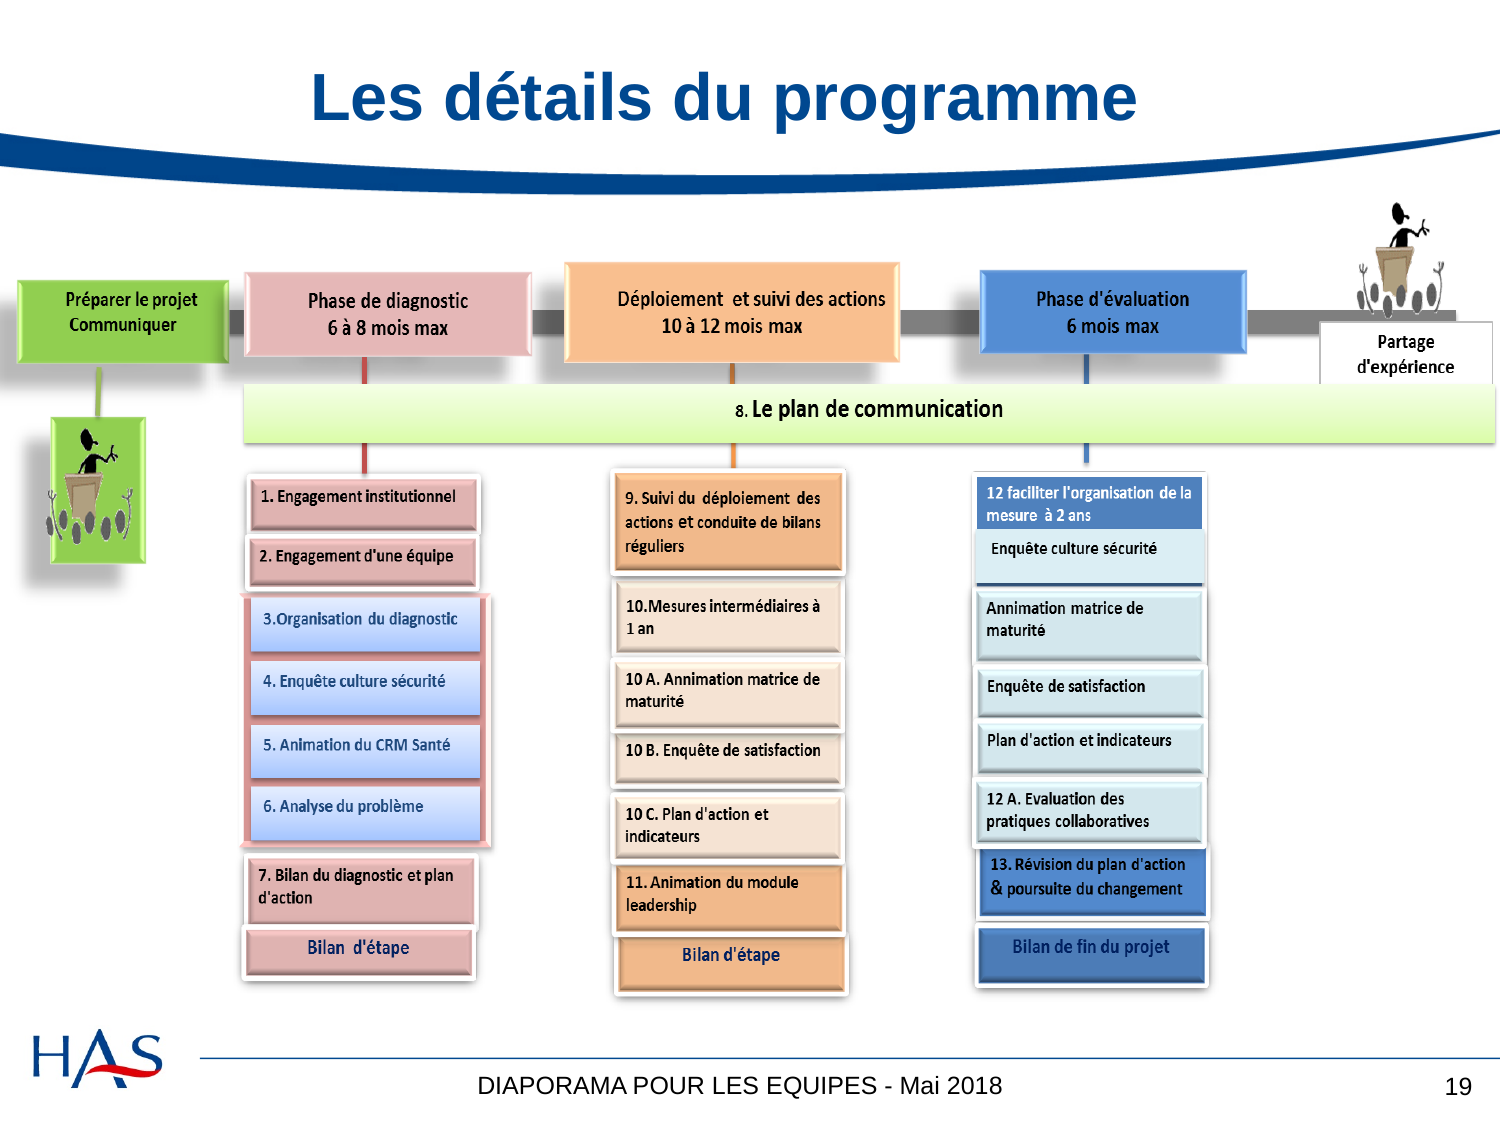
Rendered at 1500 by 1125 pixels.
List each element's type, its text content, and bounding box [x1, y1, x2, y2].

title Les détails du programme [87, 0, 1363, 188]
slide_number 19 [1175, 1062, 1488, 1125]
footer DIAPORAMA POUR LES EQUIPES - Mai 2018 [462, 1062, 1105, 1125]
picture [0, 0, 1500, 1125]
